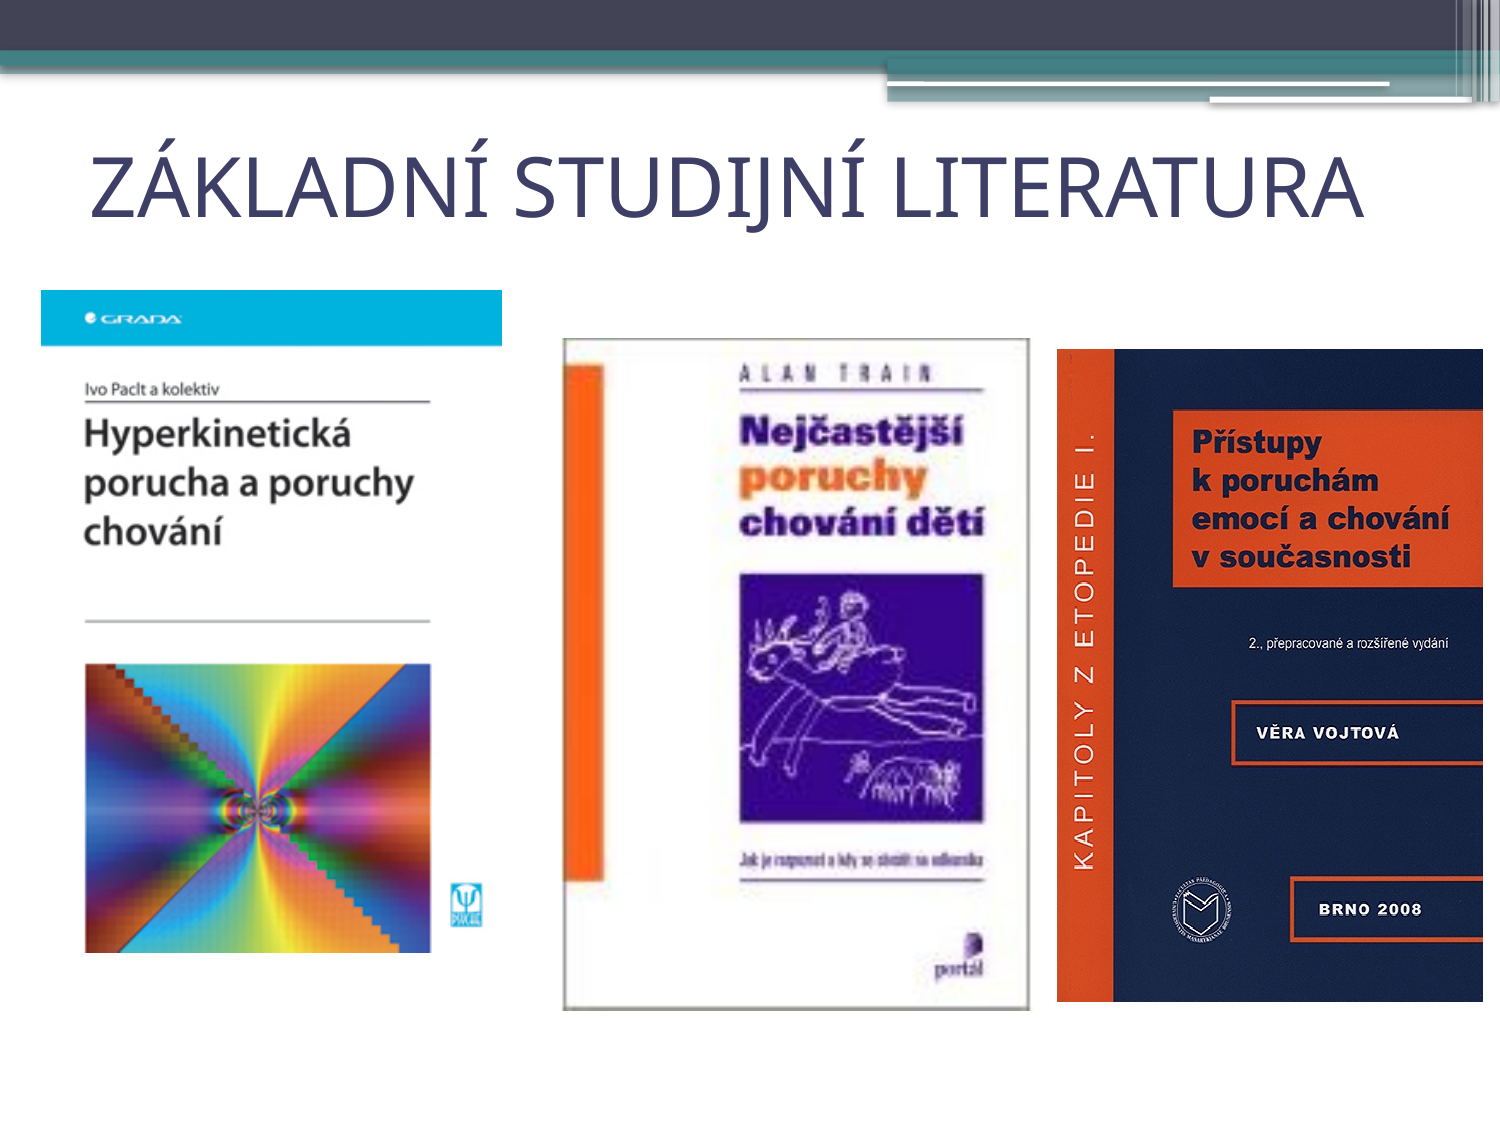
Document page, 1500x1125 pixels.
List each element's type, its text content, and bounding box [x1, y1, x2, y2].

picture [101, 315, 181, 323]
picture [41, 345, 503, 953]
picture [560, 337, 1034, 1011]
title ZÁKLADNÍ STUDIJNÍ LITERATURA [75, 113, 1425, 256]
picture [85, 312, 96, 323]
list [1056, 349, 1483, 1003]
